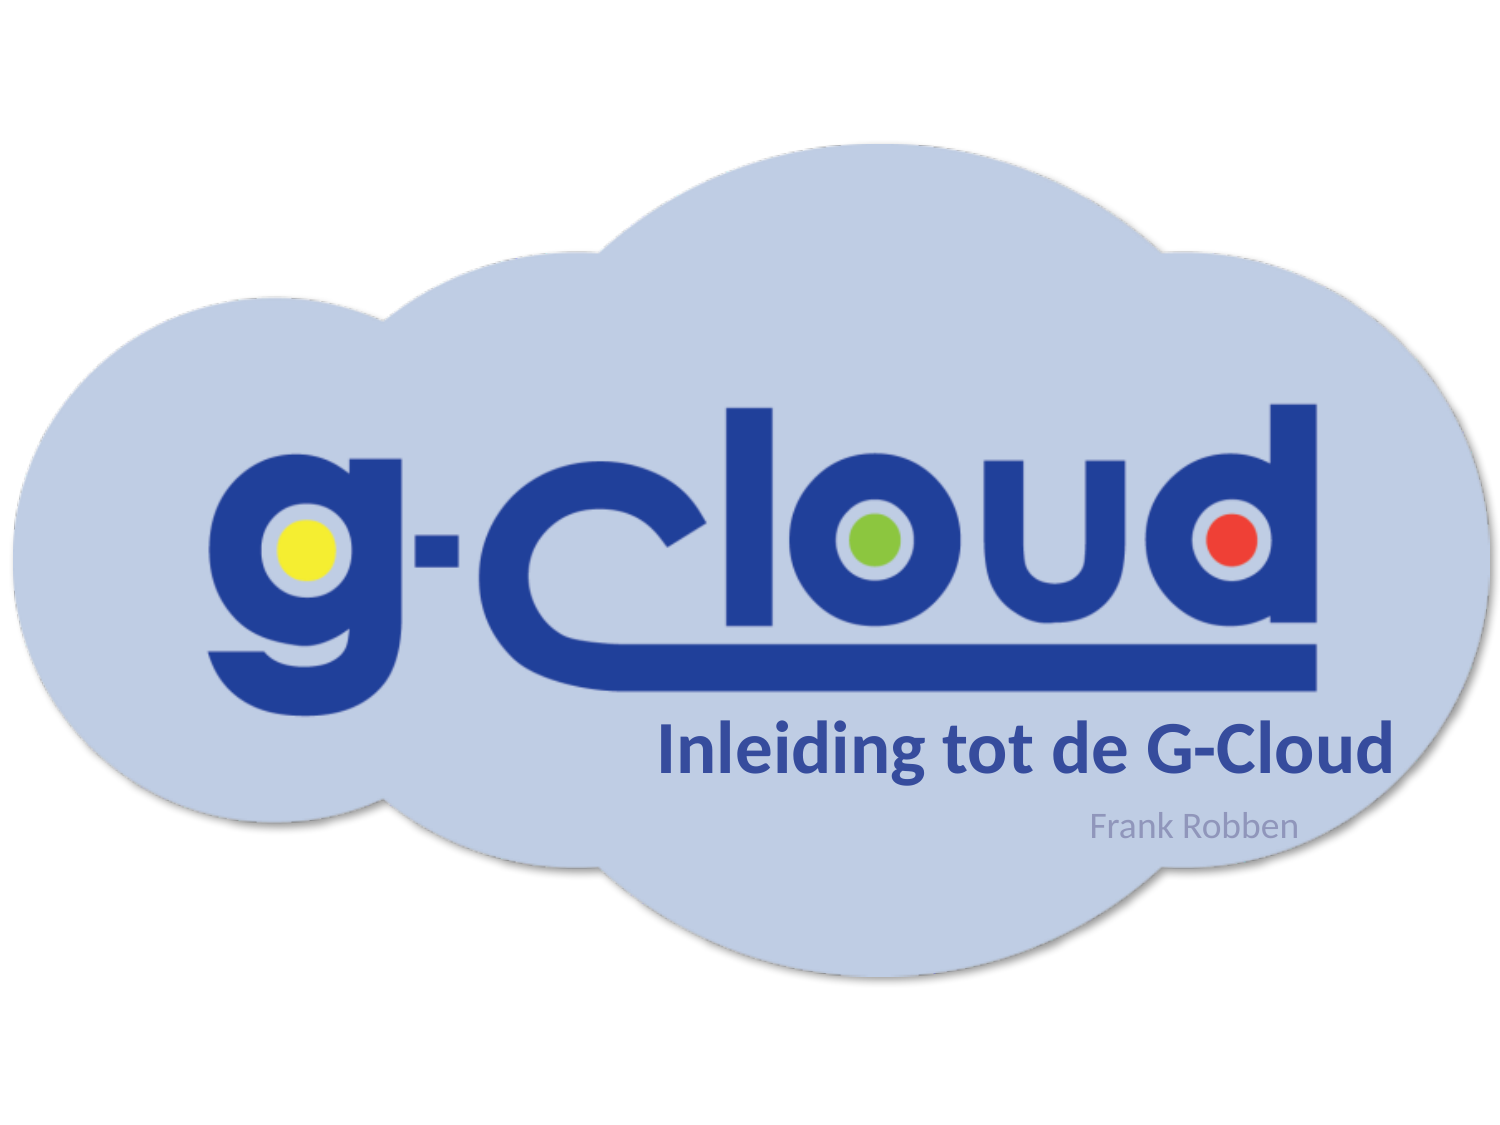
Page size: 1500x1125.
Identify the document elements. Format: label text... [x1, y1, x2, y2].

title Inleiding tot de G-Cloud [100, 697, 1412, 790]
subtitle Frank Robben [399, 793, 1315, 864]
picture [13, 144, 1490, 977]
